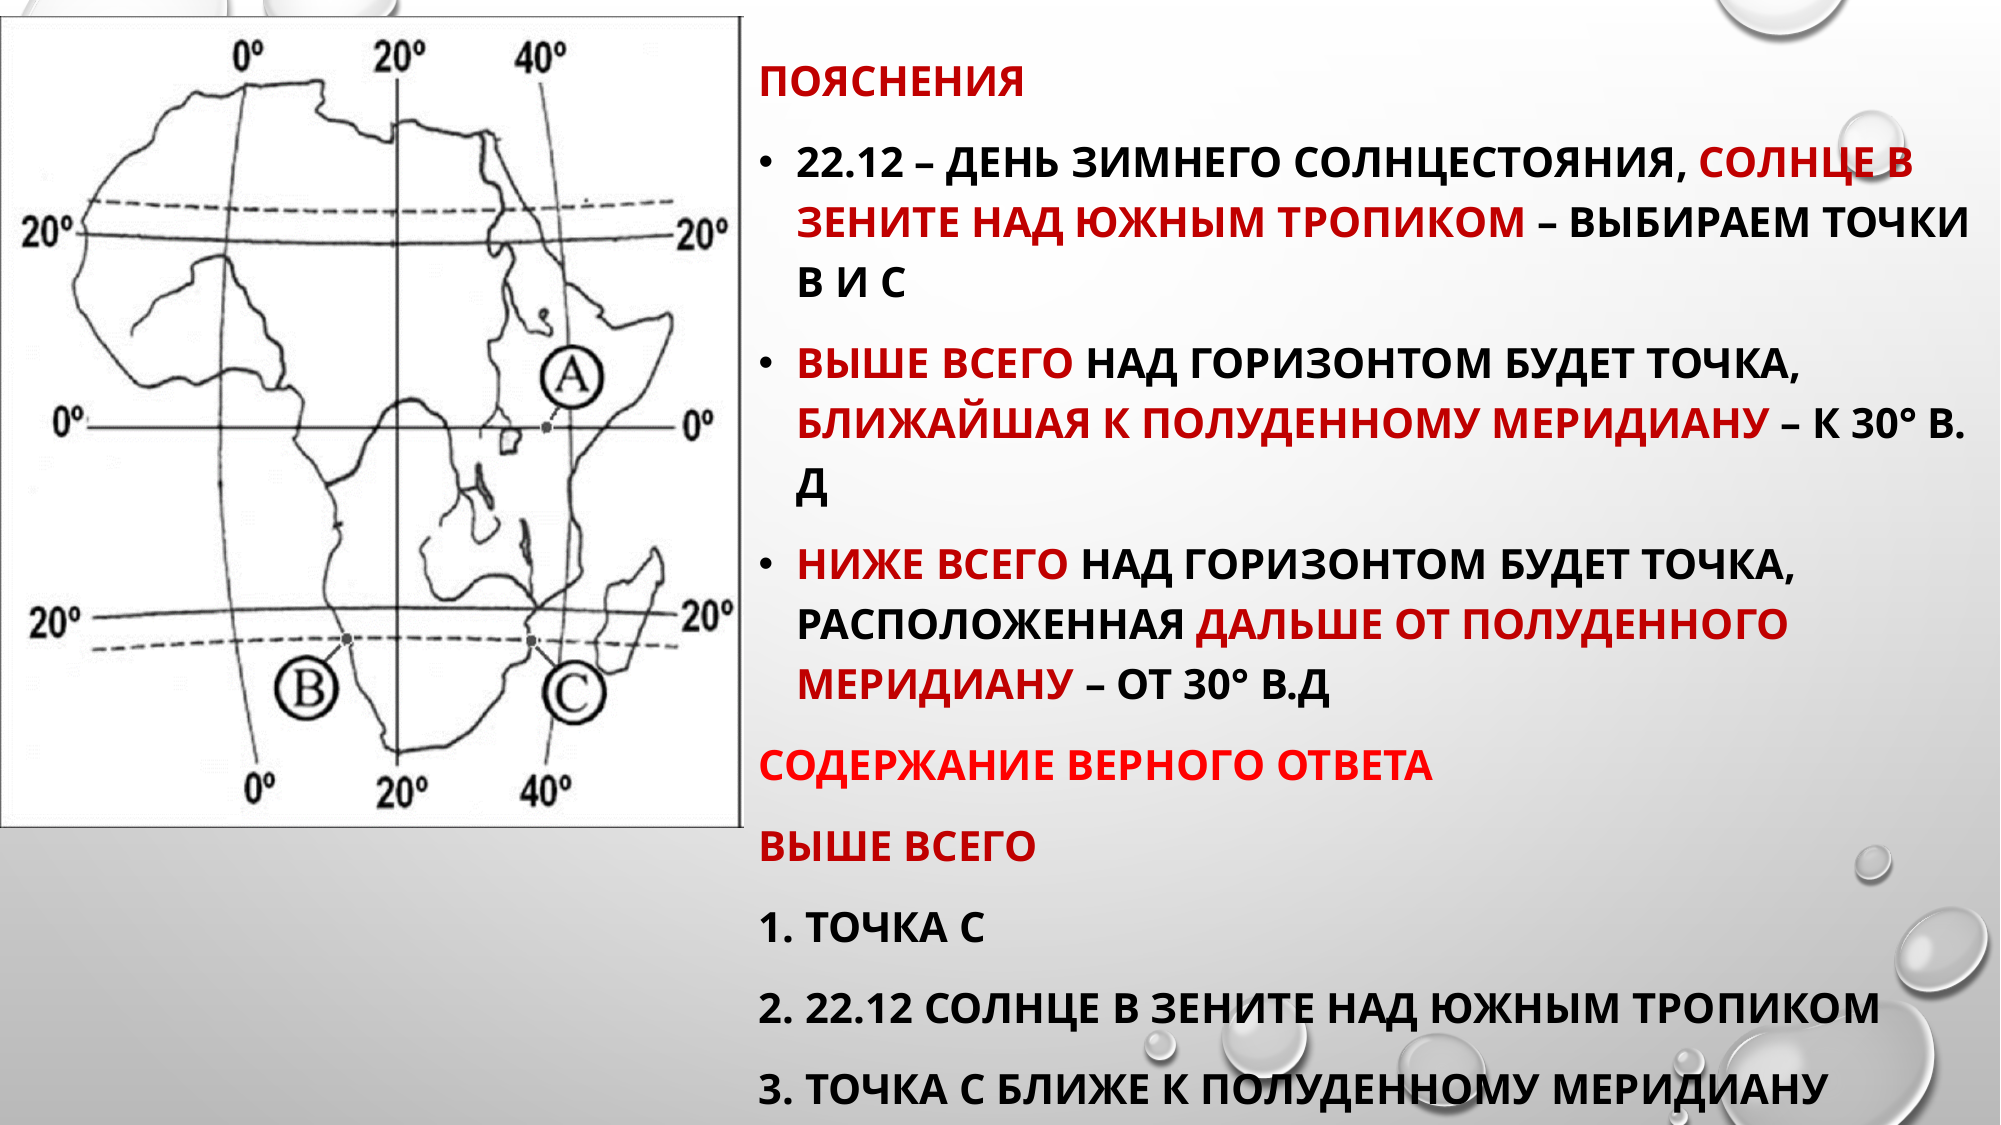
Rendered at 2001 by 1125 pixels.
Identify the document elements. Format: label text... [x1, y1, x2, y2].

list пояснения 22.12 – день зимнего солнцестояния, Солнце в зените над Южным тропиком – выбираем точки В и С Выше всего над горизонтом будет точка, ближайшая к полуденному меридиану – к 30° в. д Ниже всего над горизонтом будет точка, расположенная дальше от полуденного меридиану – от 30° в.д Содержание верного ответа Выше всего 1. точка С 2. 22.12 Солнце в зените над Южным тропиком 3. Точка С ближе к полуденному меридиану [743, 37, 2000, 1125]
picture [0, 0, 2000, 1125]
